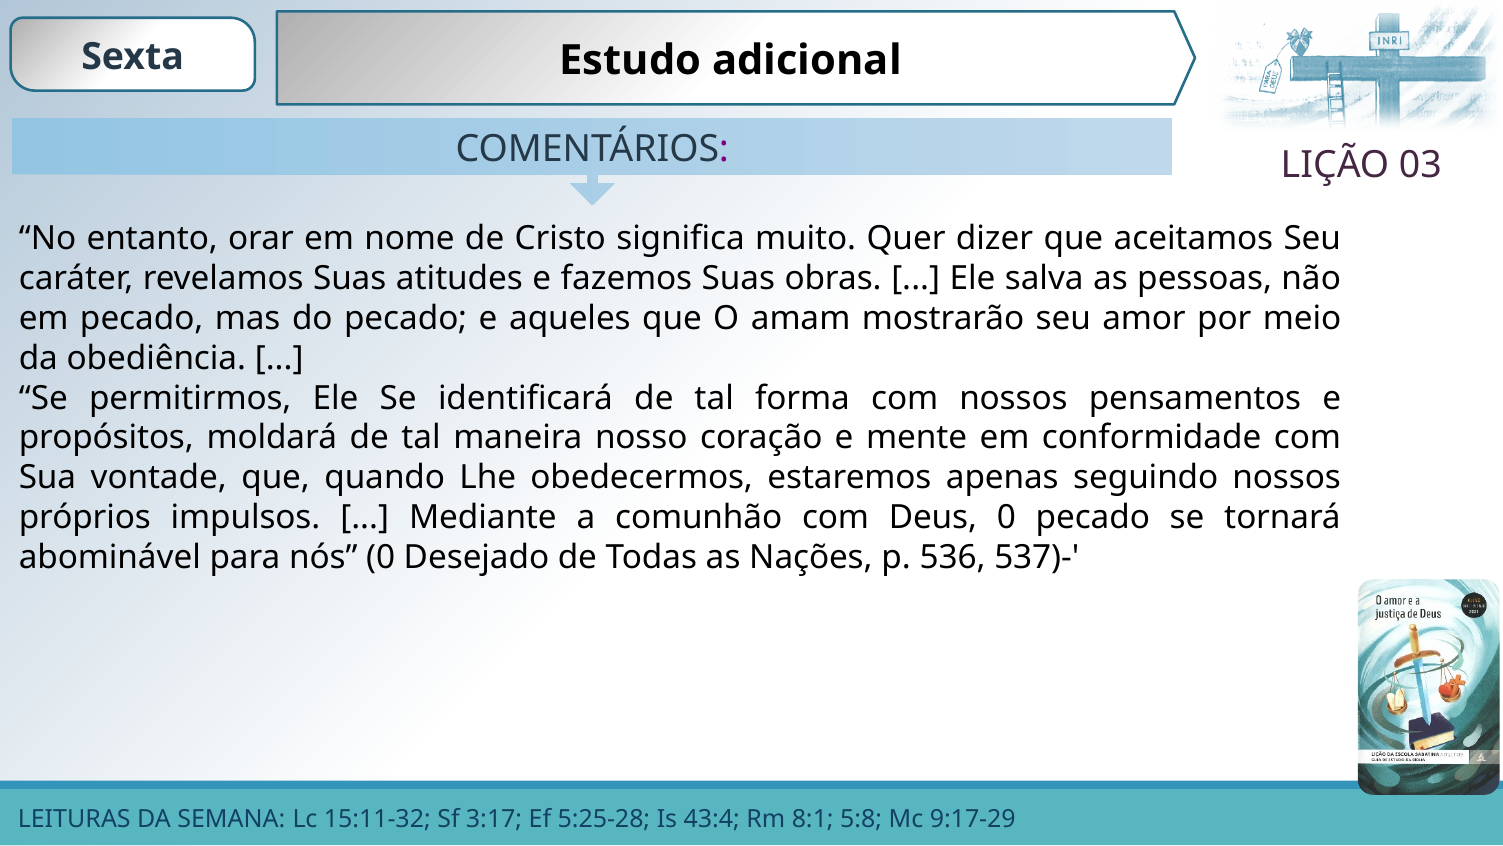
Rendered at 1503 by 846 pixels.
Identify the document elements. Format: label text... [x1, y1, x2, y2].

picture [1357, 578, 1501, 796]
text_box “No entanto, orar em nome de Cristo significa muito. Quer dizer que aceitamos Seu caráter, revelamos Suas atitudes e fazemos Suas obras. [...] Ele salva as pessoas, não em pecado, mas do pecado; e aqueles que O amam mostrarão seu amor por meio da obediência. [...] “Se permitirmos, Ele Se identificará de tal forma com nossos pensamentos e propósitos, moldará de tal maneira nosso coração e mente em conformidade com Sua vontade, que, quando Lhe obedecermos, estaremos apenas seguindo nossos próprios impulsos. [...] Mediante a comunhão com Deus, 0 pecado se tornará abominável para nós” (0 Desejado de Todas as Nações, p. 536, 537)-' [4, 208, 1358, 583]
text_box Sexta [9, 16, 257, 92]
text_box COMENTÁRIOS: [10, 116, 1174, 207]
text_box LEITURAS DA SEMANA: Lc 15:11-32; Sf 3:17; Ef 5:25-28; Is 43:4; Rm 8:1; 5:8; Mc 9:17-29 [3, 794, 1421, 840]
picture [1212, 0, 1503, 134]
text_box Estudo adicional [275, 10, 1197, 106]
text_box LIÇÃO 03 [1265, 141, 1458, 193]
